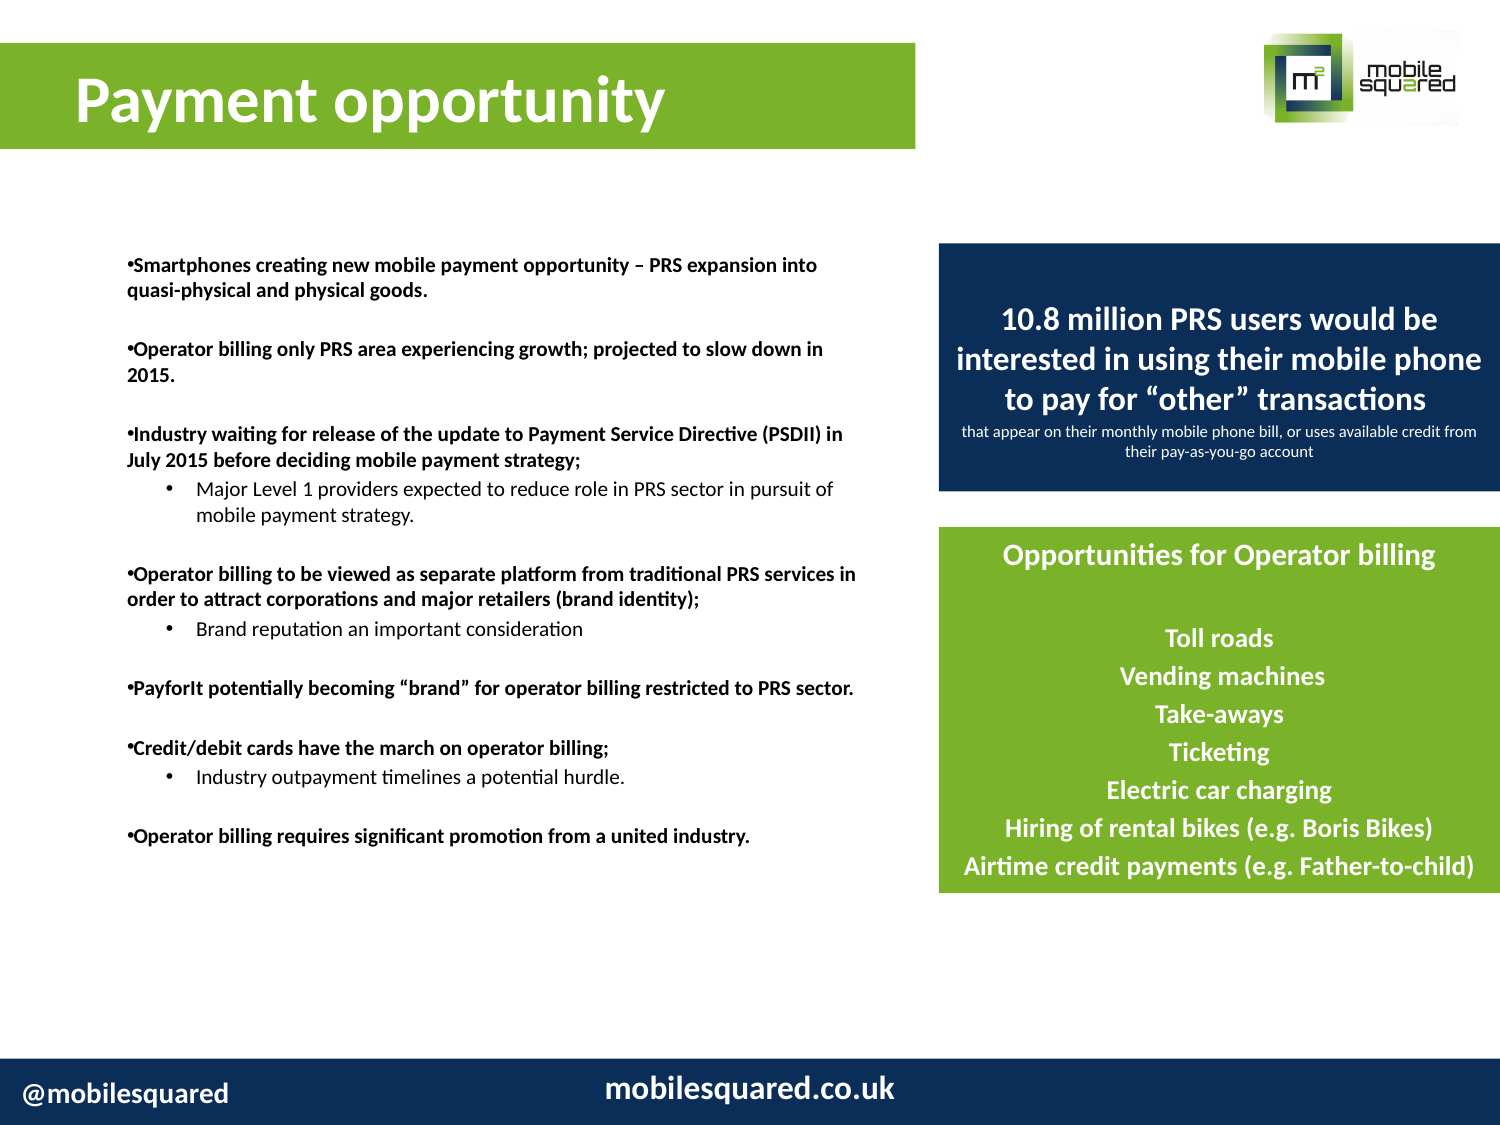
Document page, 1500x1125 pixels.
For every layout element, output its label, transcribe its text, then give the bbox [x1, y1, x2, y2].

text_box @mobilesquared [5, 1067, 278, 1117]
subtitle mobilesquared.co.uk [0, 1058, 1500, 1125]
picture [1260, 30, 1459, 126]
text_box 10.8 million PRS users would be interested in using their mobile phone to pay for “other” transactions that appear on their monthly mobile phone bill, or uses available credit from their pay-as-you-go account [938, 243, 1500, 492]
text_box Opportunities for Operator billing Toll roads Vending machines Take-aways Ticketing Electric car charging Hiring of rental bikes (e.g. Boris Bikes) Airtime credit payments (e.g. Father-to-child) [938, 527, 1500, 894]
text_box Smartphones creating new mobile payment opportunity – PRS expansion into quasi-physical and physical goods. Operator billing only PRS area experiencing growth; projected to slow down in 2015. Industry waiting for release of the update to Payment Service Directive (PSDII) in July 2015 before deciding mobile payment strategy; Major Level 1 providers expected to reduce role in PRS sector in pursuit of mobile payment strategy. Operator billing to be viewed as separate platform from traditional PRS services in order to attract corporations and major retailers (brand identity); Brand reputation an important consideration PayforIt potentially becoming “brand” for operator billing restricted to PRS sector. Credit/debit cards have the march on operator billing; Industry outpayment timelines a potential hurdle. Operator billing requires significant promotion from a united industry. [112, 243, 880, 894]
title Payment opportunity [0, 42, 916, 149]
